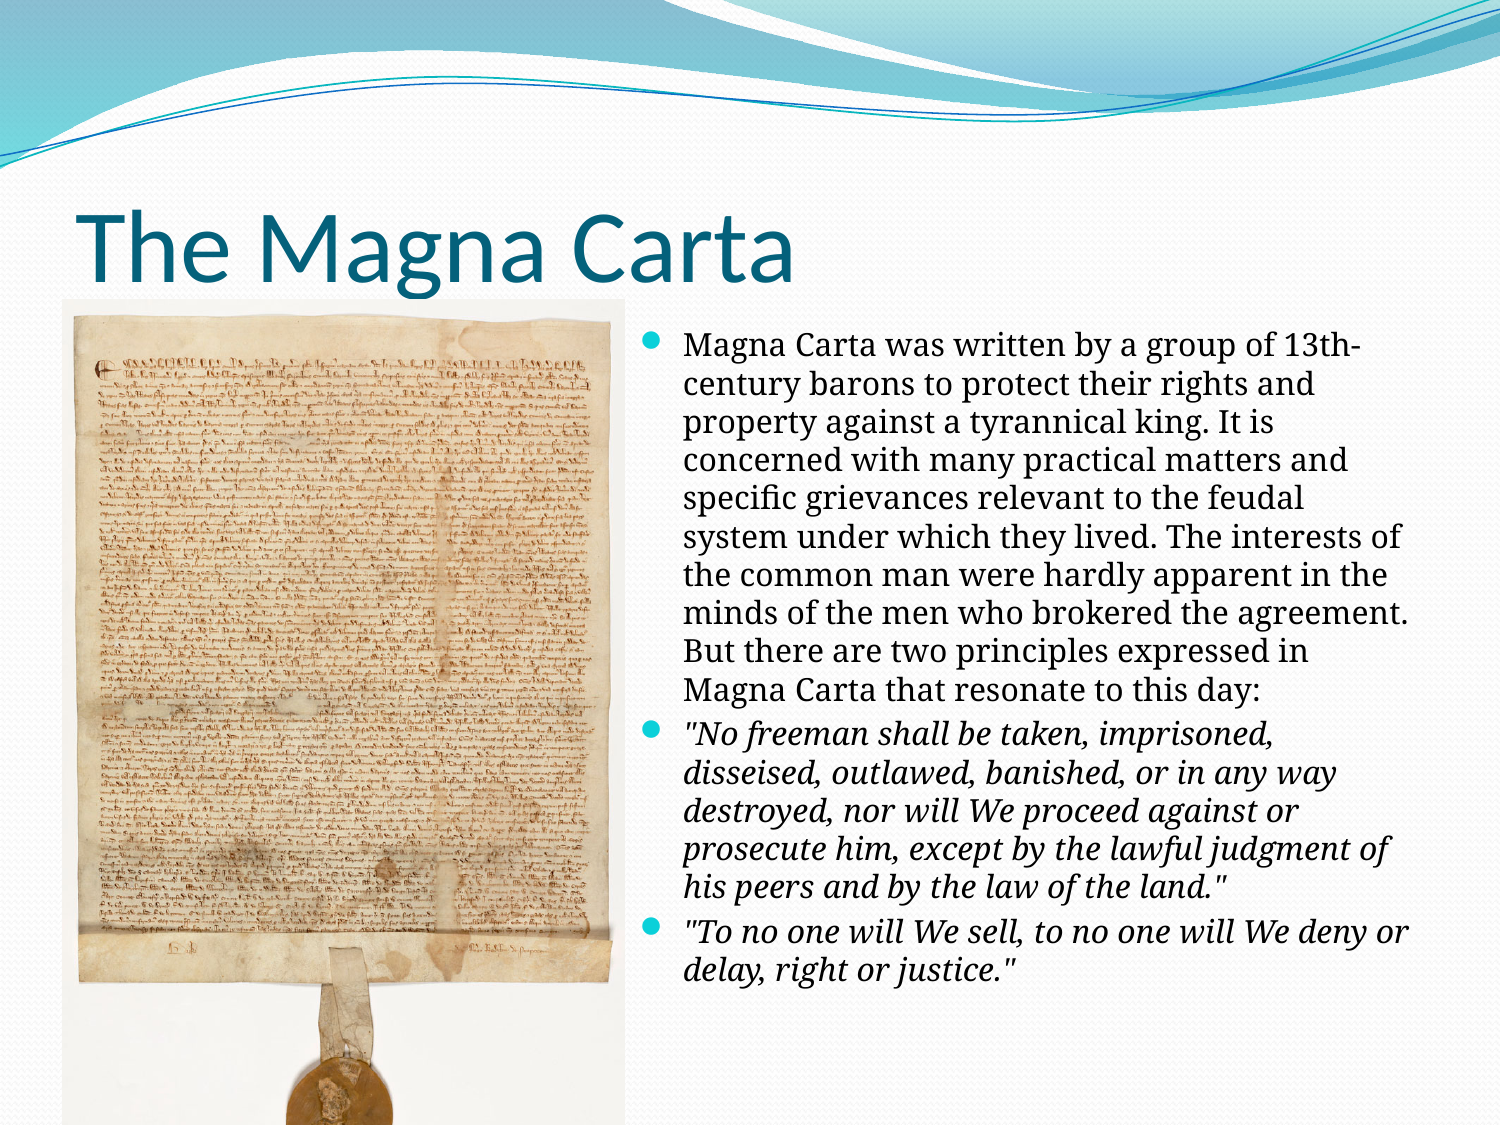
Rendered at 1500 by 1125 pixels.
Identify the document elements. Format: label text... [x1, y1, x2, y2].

title The Magna Carta [75, 115, 1425, 303]
list Magna Carta was written by a group of 13th-century barons to protect their rights and property against a tyrannical king. It is concerned with many practical matters and specific grievances relevant to the feudal system under which they lived. The interests of the common man were hardly apparent in the minds of the men who brokered the agreement. But there are two principles expressed in Magna Carta that resonate to this day: "No freeman shall be taken, imprisoned, disseised, outlawed, banished, or in any way destroyed, nor will We proceed against or prosecute him, except by the lawful judgment of his peers and by the law of the land." "To no one will We sell, to no one will We deny or delay, right or justice." [632, 317, 1425, 1038]
picture [62, 299, 626, 1125]
